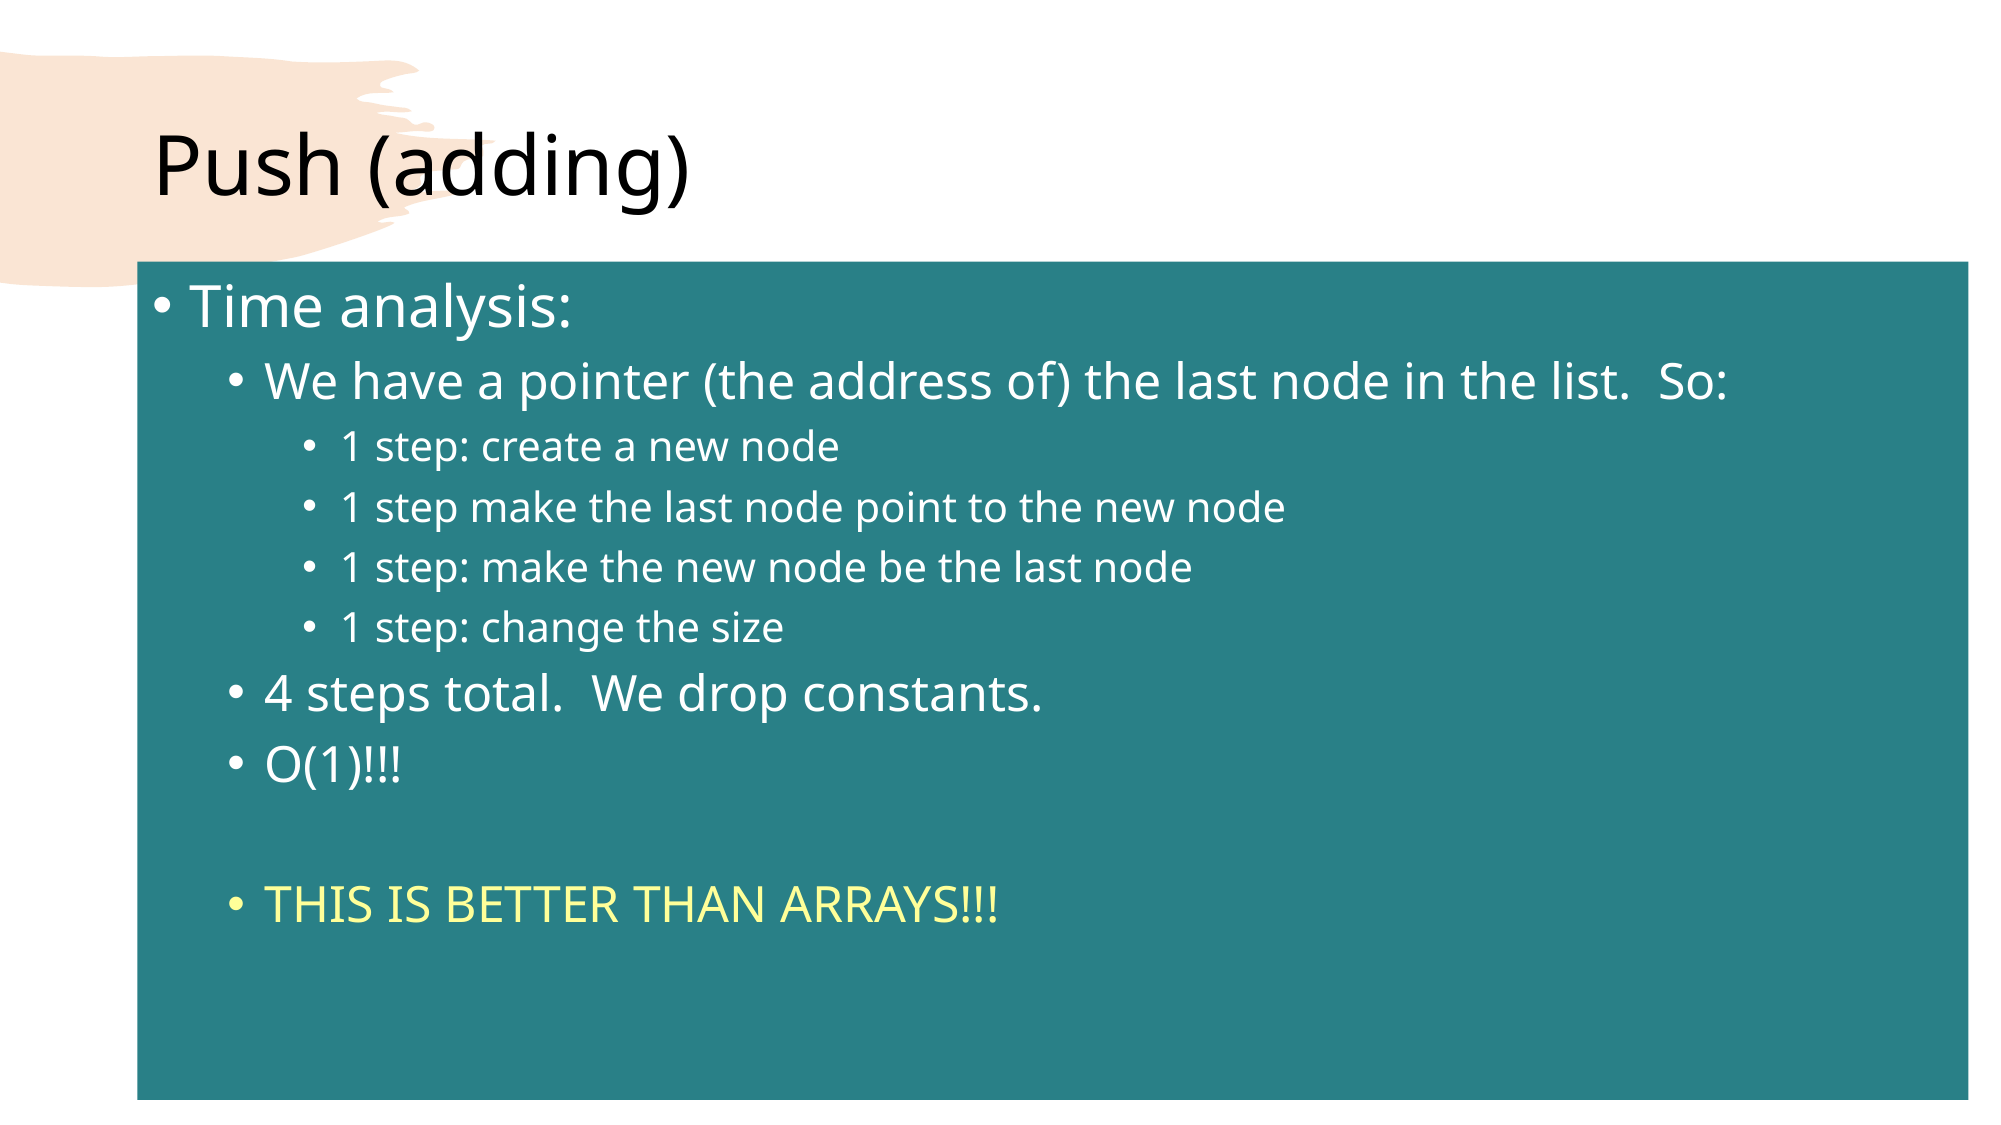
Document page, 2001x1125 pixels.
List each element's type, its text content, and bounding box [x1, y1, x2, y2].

text_box Time analysis: We have a pointer (the address of) the last node in the list. So: 1 step: create a new node 1 step make the last node point to the new node 1 step: make the new node be the last node 1 step: change the size 4 steps total. We drop constants. O(1)!!! THIS IS BETTER THAN ARRAYS!!! [137, 261, 1969, 1100]
title Push (adding) [137, 59, 1863, 261]
